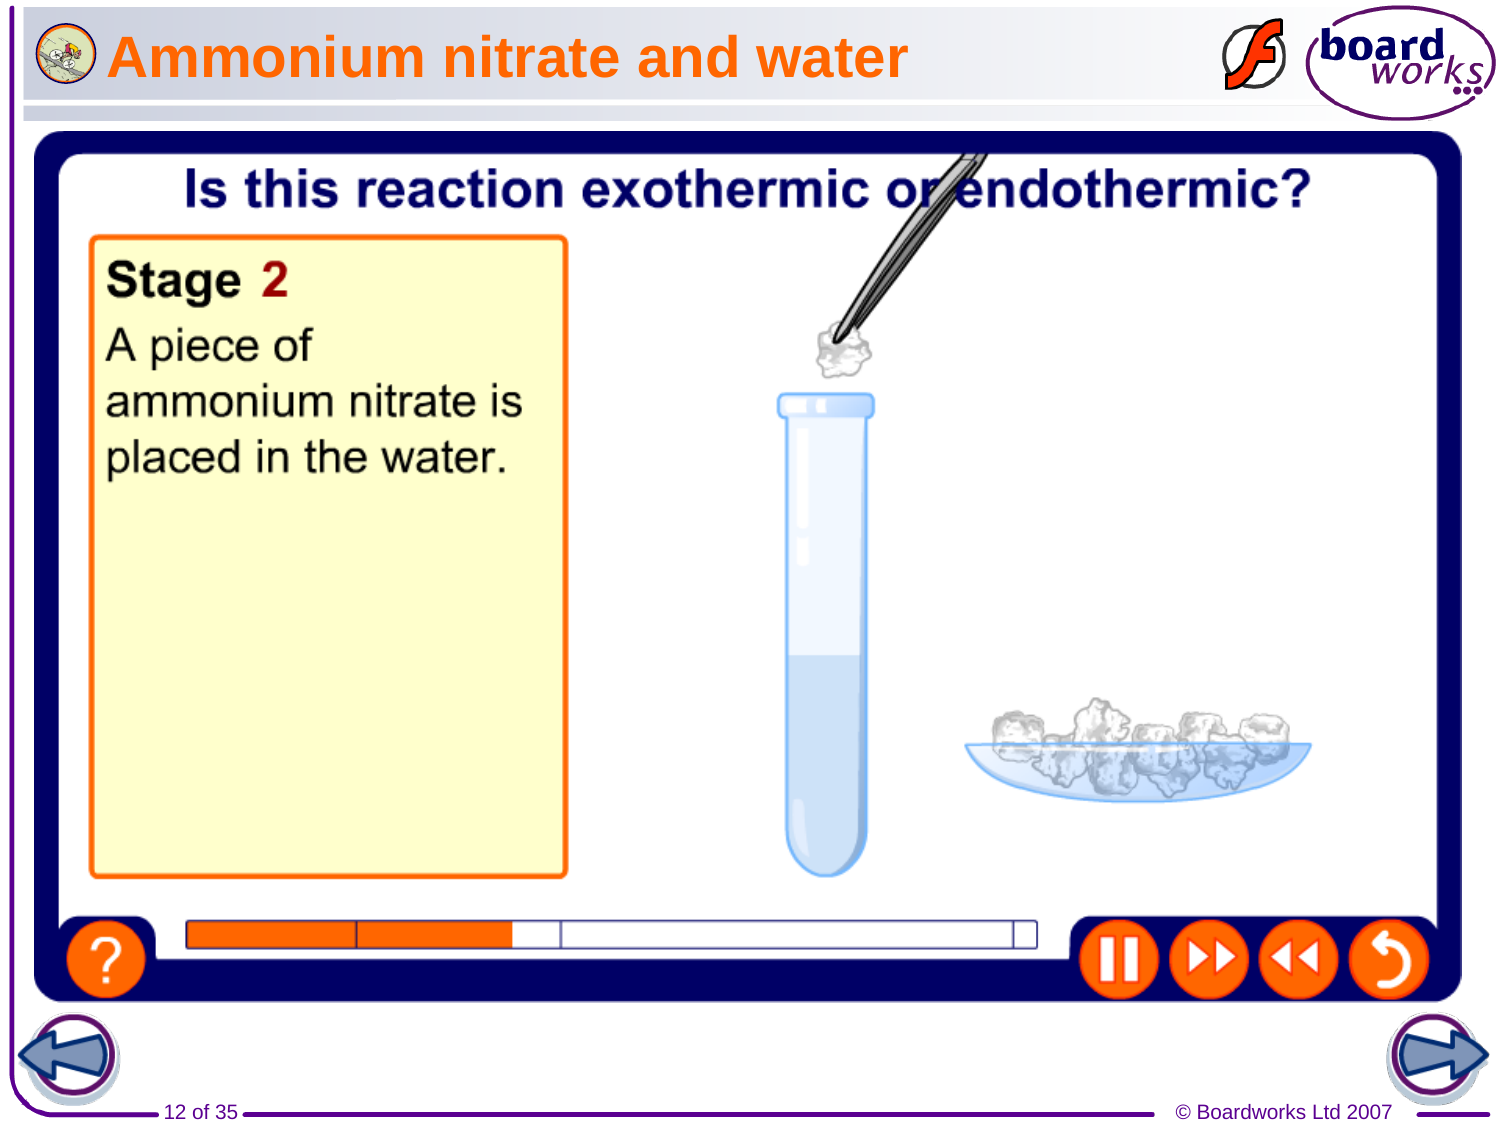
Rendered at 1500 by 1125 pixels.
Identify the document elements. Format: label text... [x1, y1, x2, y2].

picture [0, 0, 1500, 1125]
title Ammonium nitrate and water [91, 8, 1280, 100]
